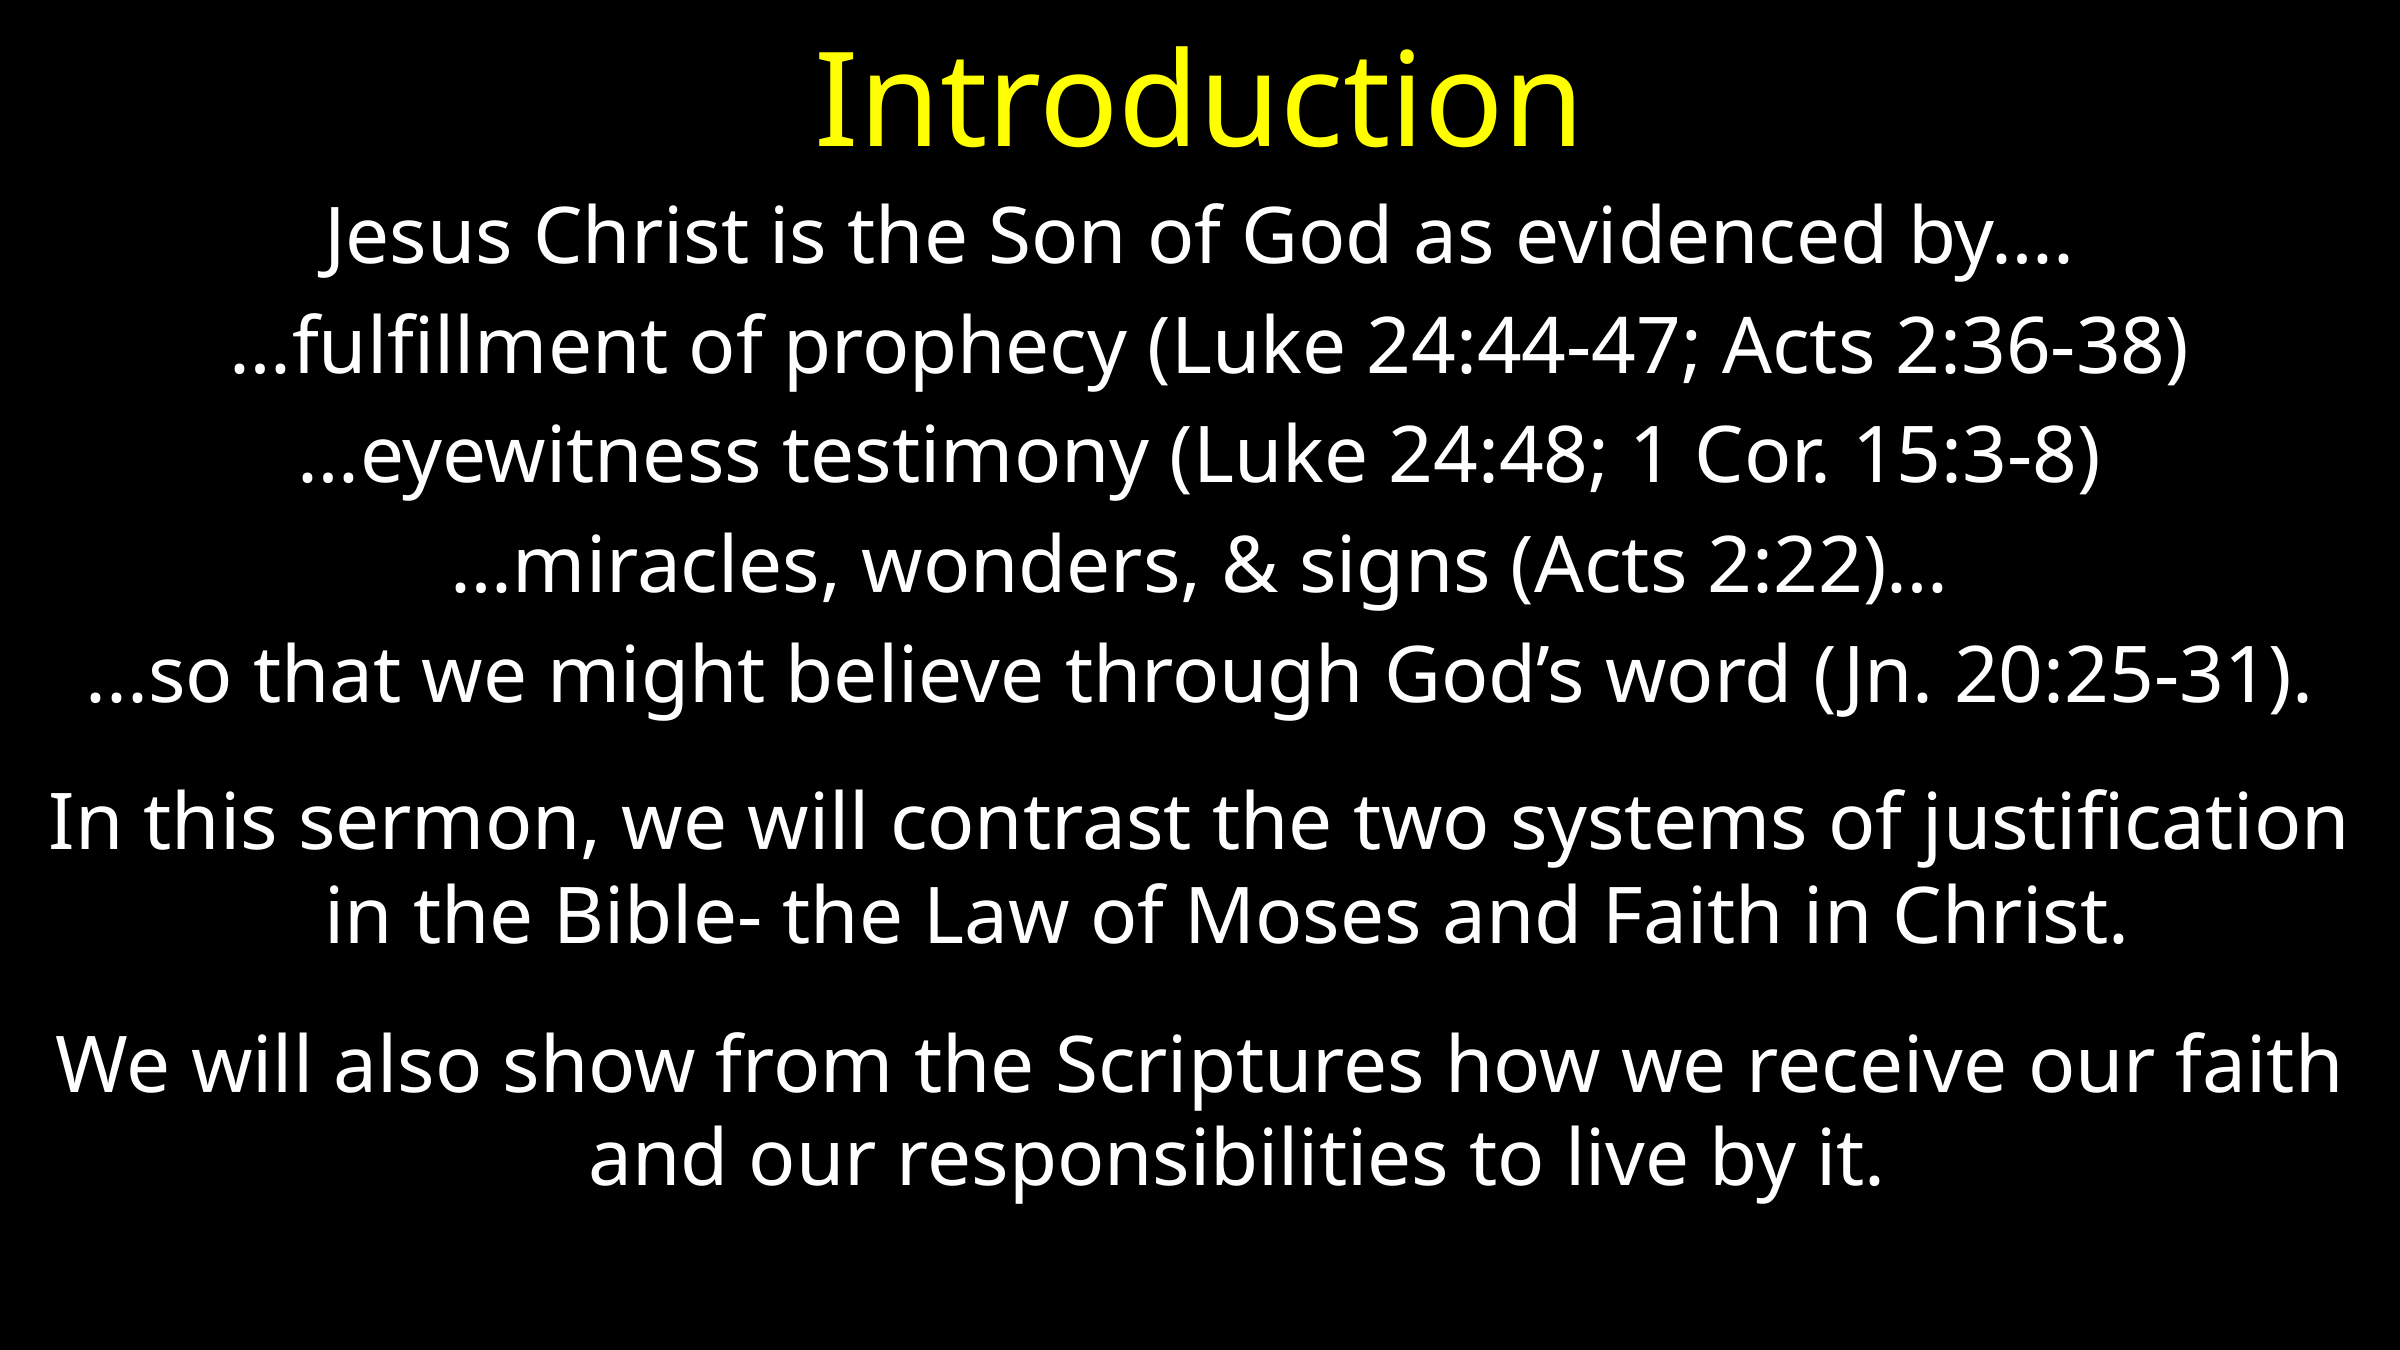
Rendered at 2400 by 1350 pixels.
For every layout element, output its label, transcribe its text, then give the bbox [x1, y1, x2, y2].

list Jesus Christ is the Son of God as evidenced by…. …fulfillment of prophecy (Luke 24:44-47; Acts 2:36-38) …eyewitness testimony (Luke 24:48; 1 Cor. 15:3-8) …miracles, wonders, & signs (Acts 2:22)… ...so that we might believe through God’s word (Jn. 20:25-31). In this sermon, we will contrast the two systems of justification in the Bible- the Law of Moses and Faith in Christ. We will also show from the Scriptures how we receive our faith and our responsibilities to live by it. [0, 174, 2400, 1350]
title Introduction [0, 0, 2400, 174]
